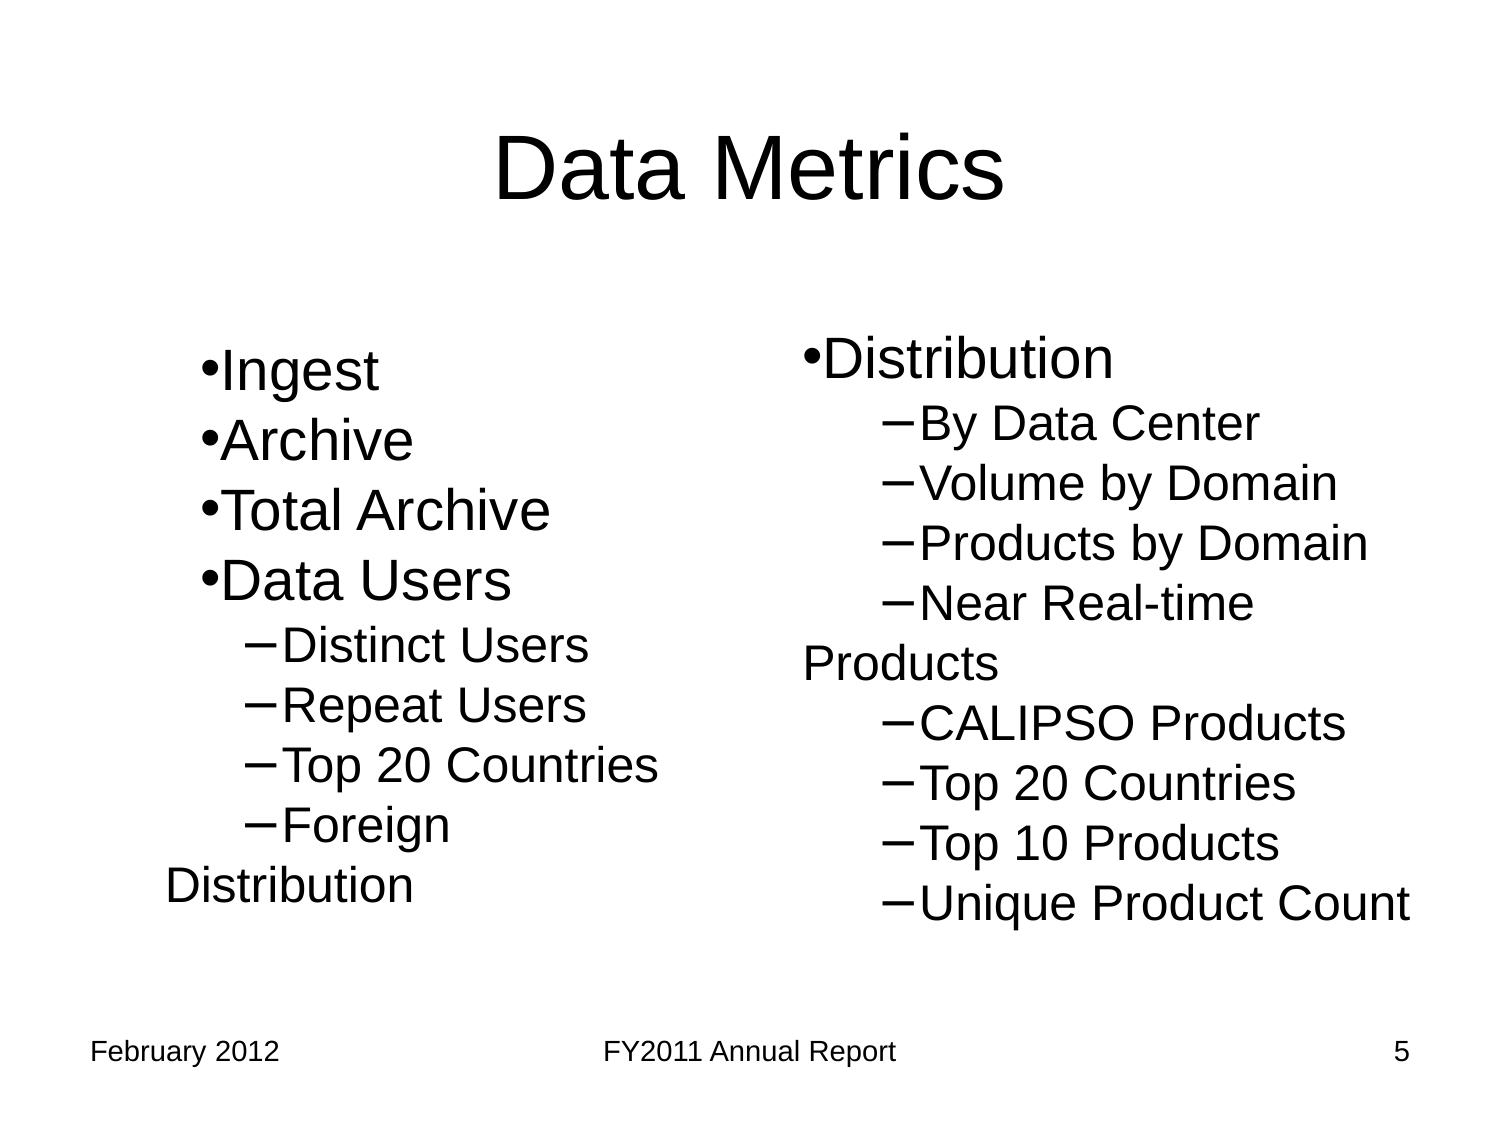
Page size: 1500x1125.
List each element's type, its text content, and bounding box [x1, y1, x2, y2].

text_box Distribution By Data Center Volume by Domain Products by Domain Near Real-time Products CALIPSO Products Top 20 Countries Top 10 Products Unique Product Count [637, 312, 1463, 998]
title Data Metrics [74, 62, 1426, 263]
text_box Ingest Archive Total Archive Data Users Distinct Users Repeat Users Top 20 Countries Foreign Distribution [75, 324, 637, 920]
footer FY2011 Annual Report [512, 1024, 988, 1103]
slide_number 5 [1074, 1024, 1426, 1103]
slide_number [74, 1024, 426, 1103]
